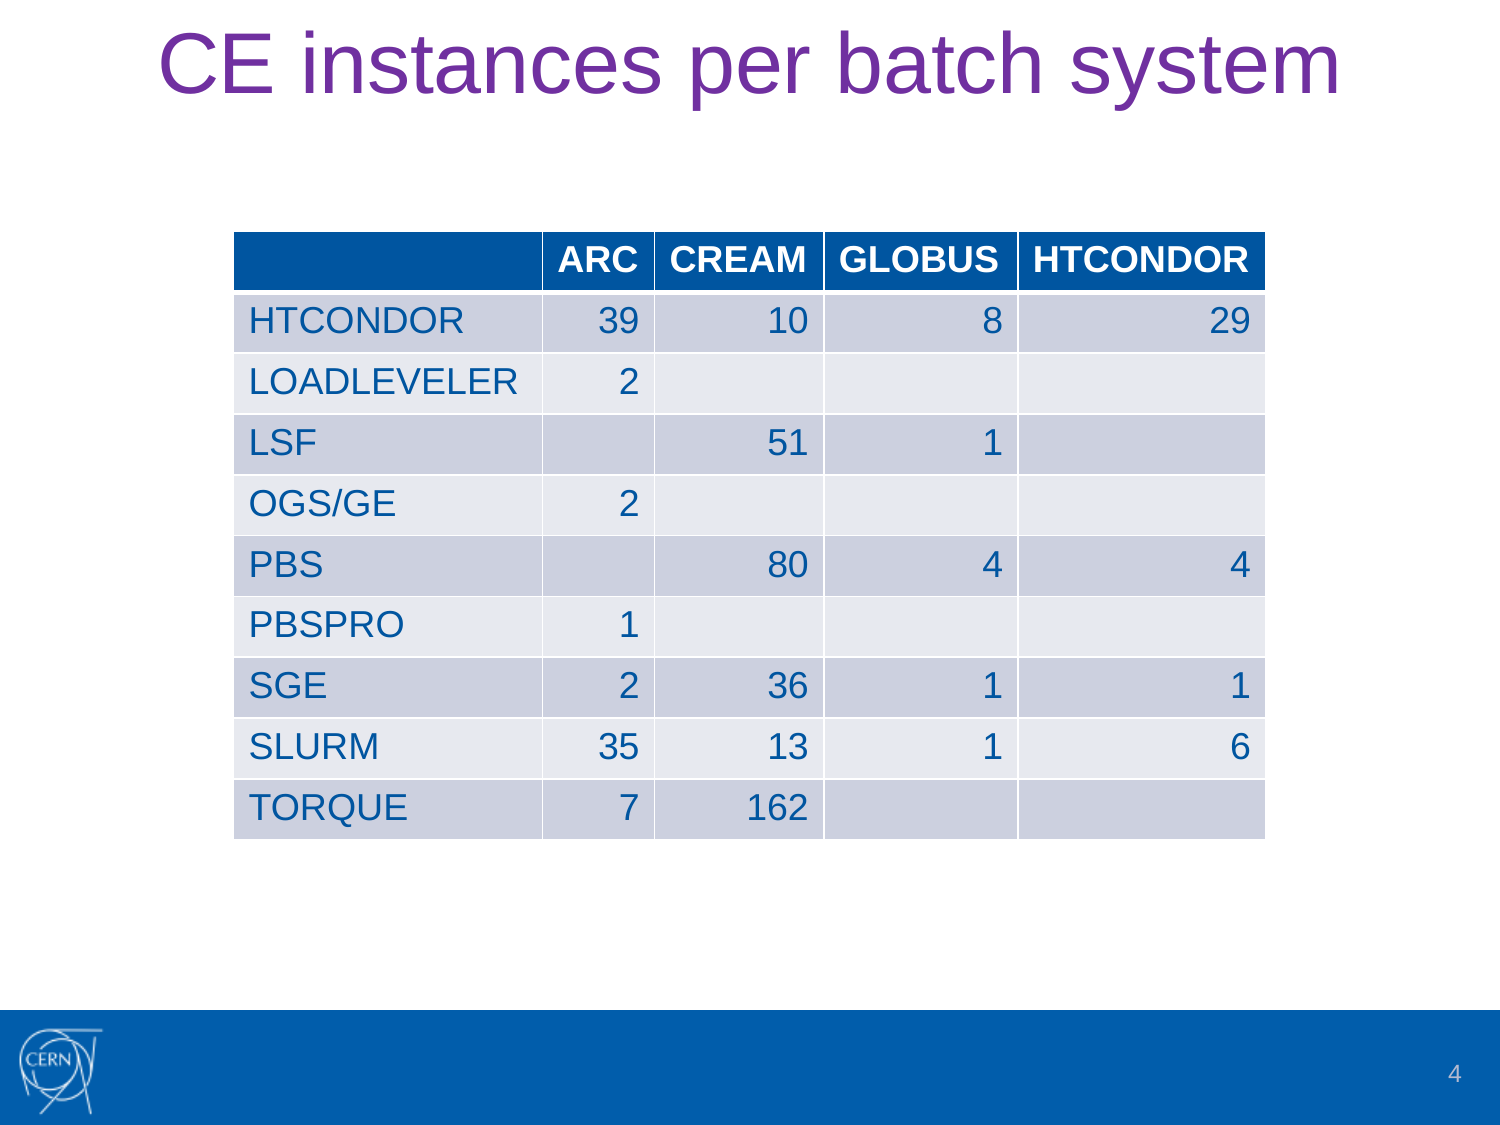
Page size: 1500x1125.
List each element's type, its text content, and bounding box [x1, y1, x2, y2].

table_cell [1019, 780, 1265, 839]
table_header GLOBUS [825, 232, 1017, 290]
table_cell [655, 597, 823, 656]
table_cell [543, 415, 654, 474]
table_cell 2 [543, 354, 654, 413]
table_cell 6 [1019, 719, 1265, 778]
table_cell HTCONDOR [234, 295, 542, 352]
table_cell 1 [825, 719, 1017, 778]
slide_number 4 [1394, 1042, 1477, 1103]
table_cell 1 [825, 415, 1017, 474]
table_header ARC [543, 232, 654, 290]
table_cell LOADLEVELER [234, 354, 542, 413]
table_cell [1019, 476, 1265, 535]
table_cell 4 [1019, 536, 1265, 596]
table_cell [825, 476, 1017, 535]
table_cell 29 [1019, 295, 1265, 352]
table_cell OGS/GE [234, 476, 542, 535]
table_cell SGE [234, 658, 542, 717]
table_cell 1 [825, 658, 1017, 717]
table_cell 8 [825, 295, 1017, 352]
table_cell 10 [655, 295, 823, 352]
table_cell 7 [543, 780, 654, 839]
table_cell [543, 536, 654, 596]
table_cell TORQUE [234, 780, 542, 839]
table_cell [655, 476, 823, 535]
table_cell PBSPRO [234, 597, 542, 656]
table_cell [825, 780, 1017, 839]
table_cell 1 [543, 597, 654, 656]
table_cell 36 [655, 658, 823, 717]
table_cell [1019, 354, 1265, 413]
table_header HTCONDOR [1019, 232, 1265, 290]
table_cell 2 [543, 476, 654, 535]
table_cell [825, 354, 1017, 413]
table_cell 2 [543, 658, 654, 717]
table_cell [825, 597, 1017, 656]
table_cell [655, 354, 823, 413]
table_cell 80 [655, 536, 823, 596]
table_cell [1019, 597, 1265, 656]
table_header [234, 232, 542, 290]
title CE instances per batch system [75, 0, 1425, 119]
table_cell 39 [543, 295, 654, 352]
table_cell 13 [655, 719, 823, 778]
table_cell PBS [234, 536, 542, 596]
table_cell [1019, 415, 1265, 474]
table_header CREAM [655, 232, 823, 290]
table_cell 35 [543, 719, 654, 778]
table_cell 51 [655, 415, 823, 474]
table_cell SLURM [234, 719, 542, 778]
table_cell 4 [825, 536, 1017, 596]
table_cell 1 [1019, 658, 1265, 717]
table_cell LSF [234, 415, 542, 474]
table_cell 162 [655, 780, 823, 839]
